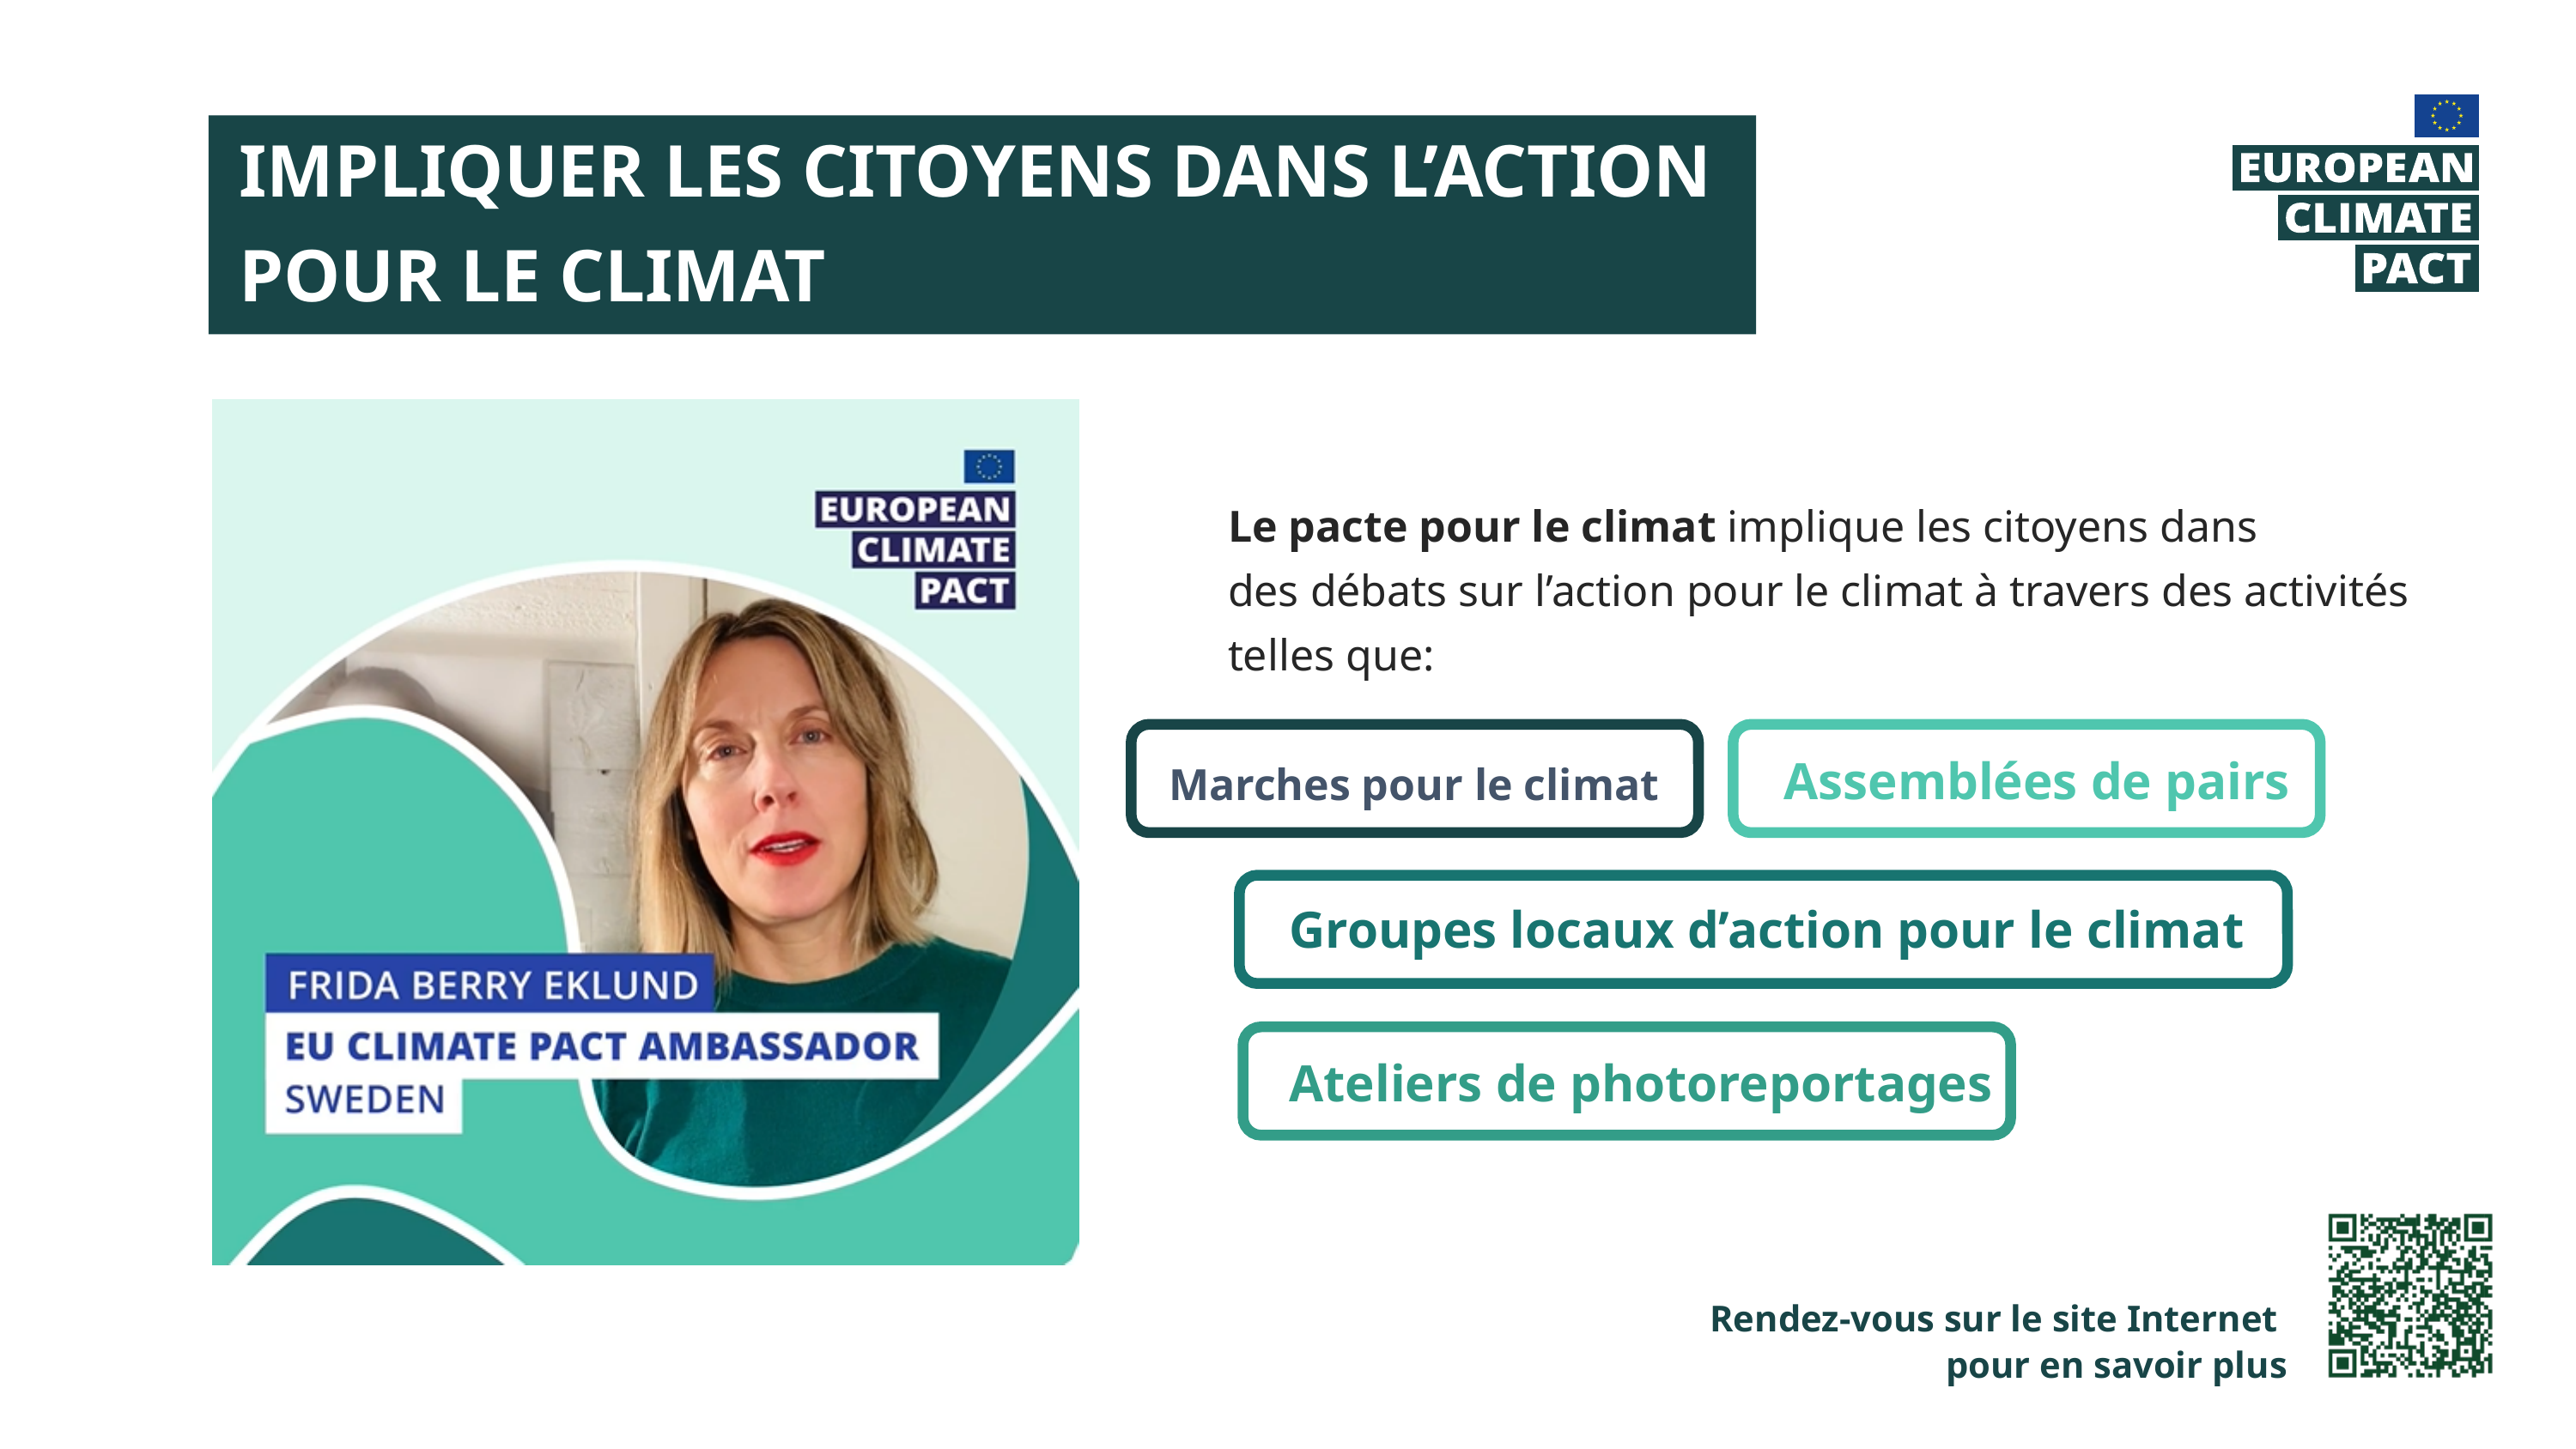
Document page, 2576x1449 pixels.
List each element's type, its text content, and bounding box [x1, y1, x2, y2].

text_box [1238, 874, 2289, 985]
text_box Groupes locaux d’action pour le climat [1289, 904, 2261, 981]
text_box [1732, 723, 2322, 834]
text_box Assemblées de pairs [1783, 755, 2298, 833]
picture [212, 399, 1079, 1265]
text_box Ateliers de photoreportages [1289, 1058, 2011, 1135]
list Impliquer les citoyens dans l’action pour le climat [208, 115, 1757, 335]
text_box Rendez-vous sur le site Internet pour en savoir plus [1239, 1292, 2221, 1358]
text_box Le pacte pour le climat implique les citoyens dans des débats sur l’action pour le climat à travers des activités telles que: [1215, 480, 2429, 686]
picture [2221, 1106, 2576, 1449]
text_box [1242, 1026, 2012, 1137]
text_box [1130, 723, 1700, 834]
text_box Marches pour le climat [1168, 755, 1668, 803]
